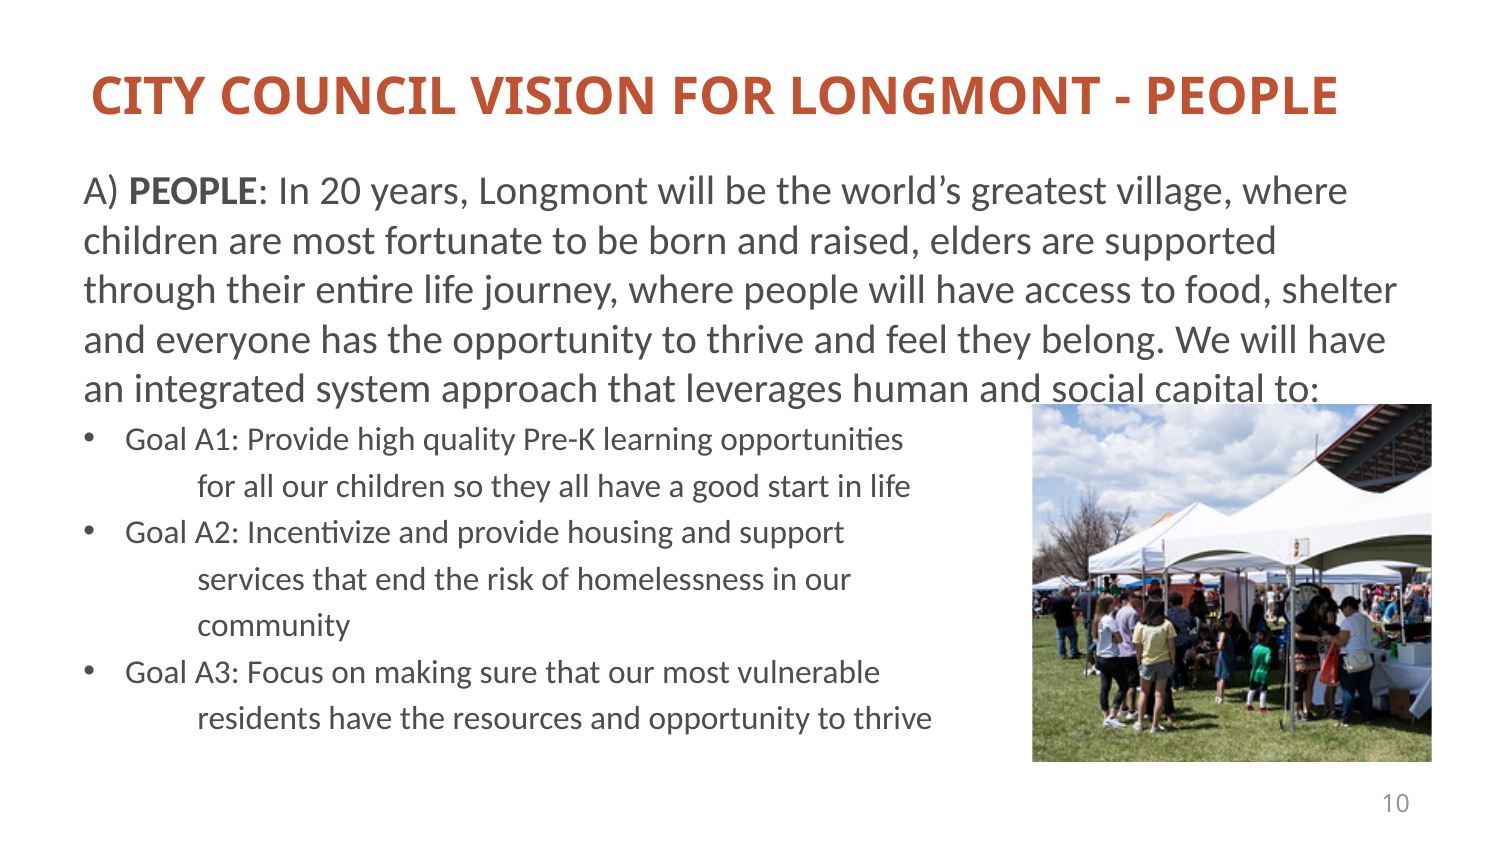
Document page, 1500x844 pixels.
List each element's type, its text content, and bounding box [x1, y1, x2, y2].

picture [1032, 404, 1432, 762]
title City Council Vision for Longmont - People [75, 23, 1425, 156]
slide_number 10 [1074, 782, 1425, 827]
list A) PEOPLE: In 20 years, Longmont will be the world’s greatest village, where children are most fortunate to be born and raised, elders are supported through their entire life journey, where people will have access to food, shelter and everyone has the opportunity to thrive and feel they belong. We will have an integrated system approach that leverages human and social capital to: Goal A1: Provide high quality Pre-K learning opportunities for all our children so they all have a good start in life Goal A2: Incentivize and provide housing and support services that end the risk of homelessness in our community Goal A3: Focus on making sure that our most vulnerable residents have the resources and opportunity to thrive [68, 156, 1432, 786]
